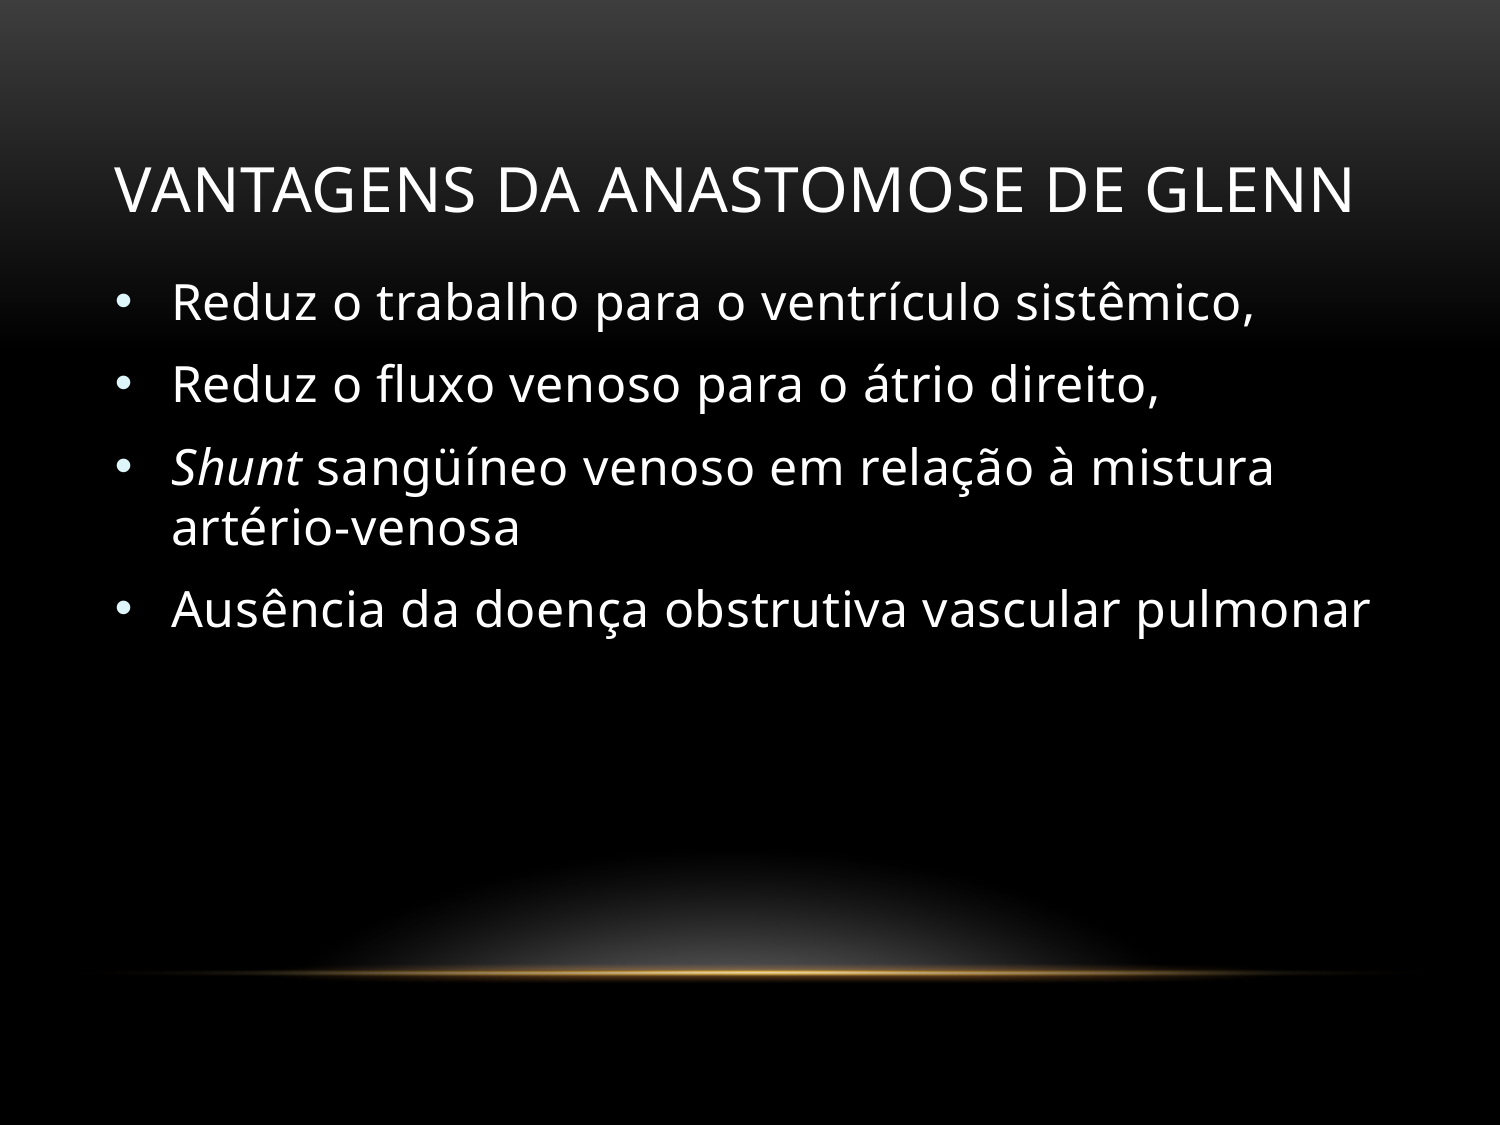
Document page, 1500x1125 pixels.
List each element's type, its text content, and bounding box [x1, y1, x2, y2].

list Reduz o trabalho para o ventrículo sistêmico, Reduz o fluxo venoso para o átrio direito, Shunt sangüíneo venoso em relação à mistura artério-venosa Ausência da doença obstrutiva vascular pulmonar [99, 262, 1400, 938]
picture [0, 0, 1500, 1125]
title Vantagens da anastomose de Glenn [99, 45, 1400, 233]
